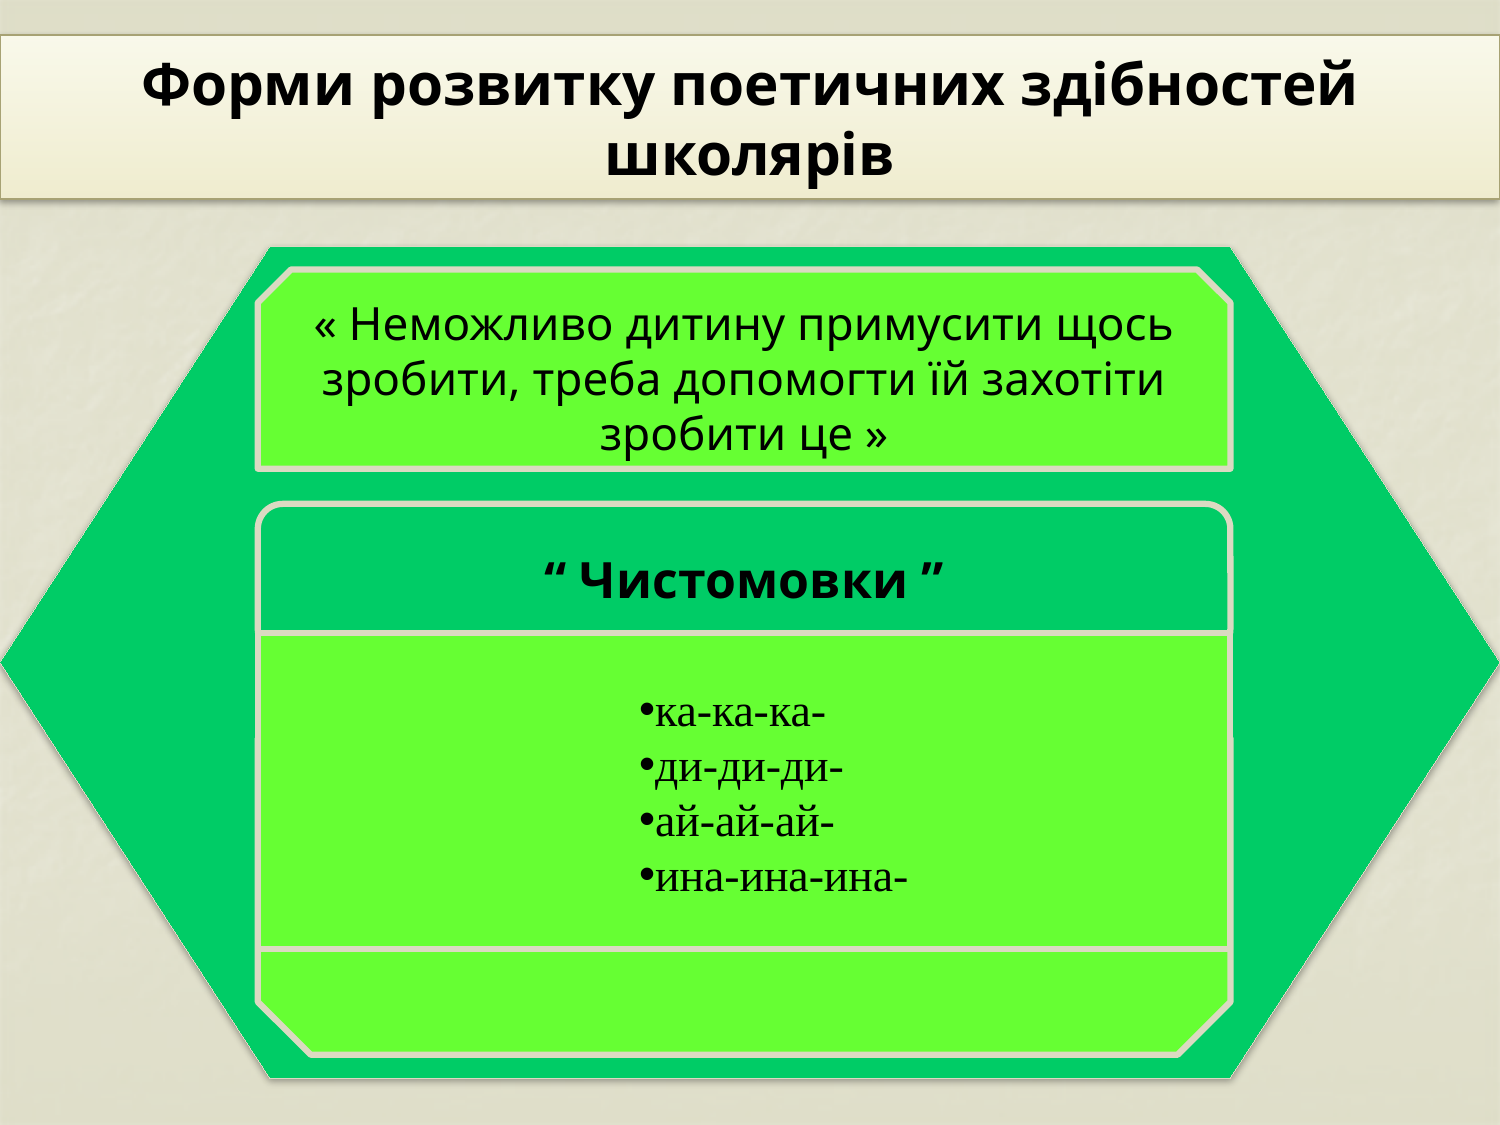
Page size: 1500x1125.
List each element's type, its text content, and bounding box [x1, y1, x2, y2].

text_box « Неможливо дитину примусити щось зробити, треба допомогти їй захотіти зробити це » [255, 267, 1233, 471]
text_box ка-ка-ка- ди-ди-ди- ай-ай-ай- ина-ина-ина- [256, 631, 1232, 951]
text_box [0, 246, 1500, 1079]
text_box “ Чистомовки ” [255, 501, 1233, 634]
text_box Форми розвитку поетичних здібностей школярів [0, 34, 1500, 200]
text_box [255, 736, 1233, 1057]
